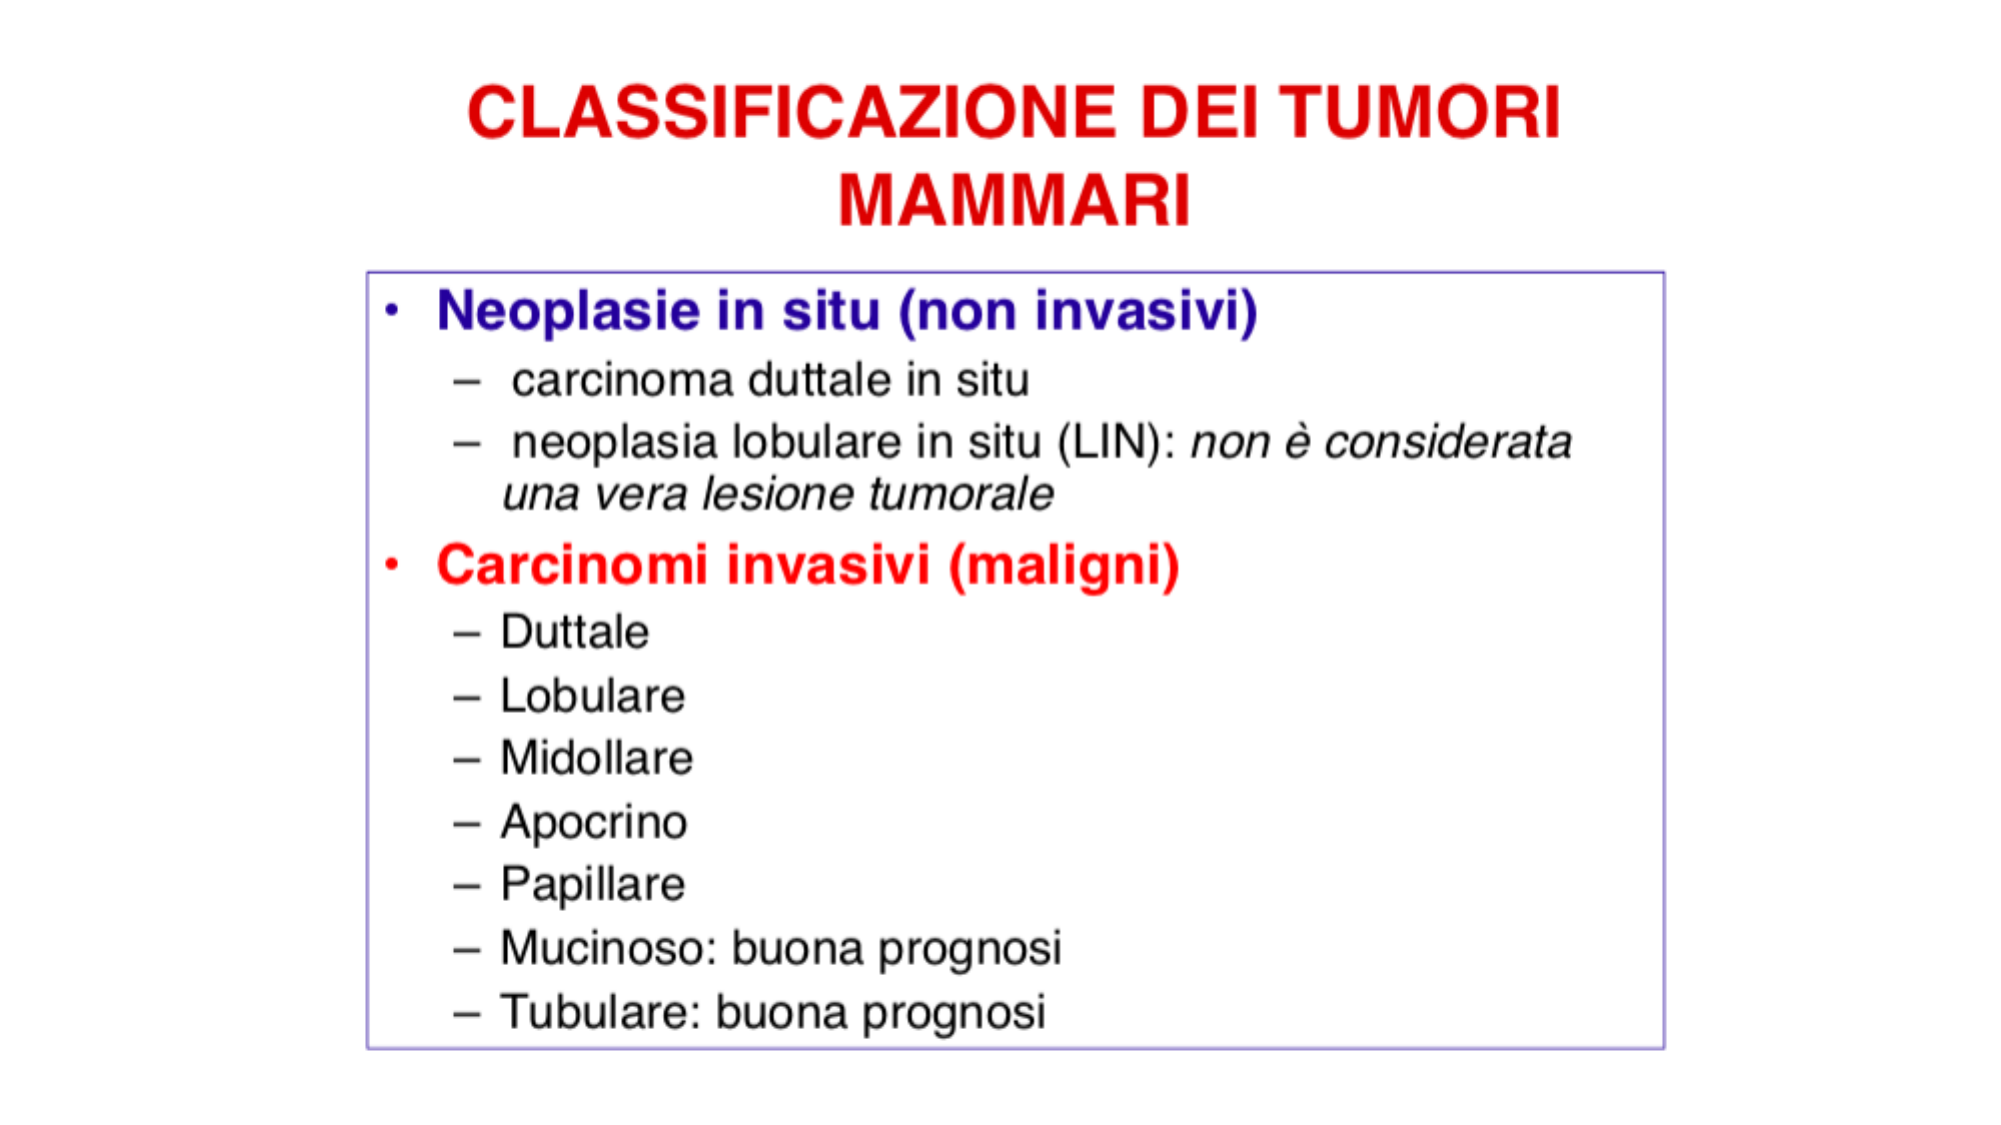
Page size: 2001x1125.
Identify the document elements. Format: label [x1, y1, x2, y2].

picture [342, 56, 1715, 1111]
